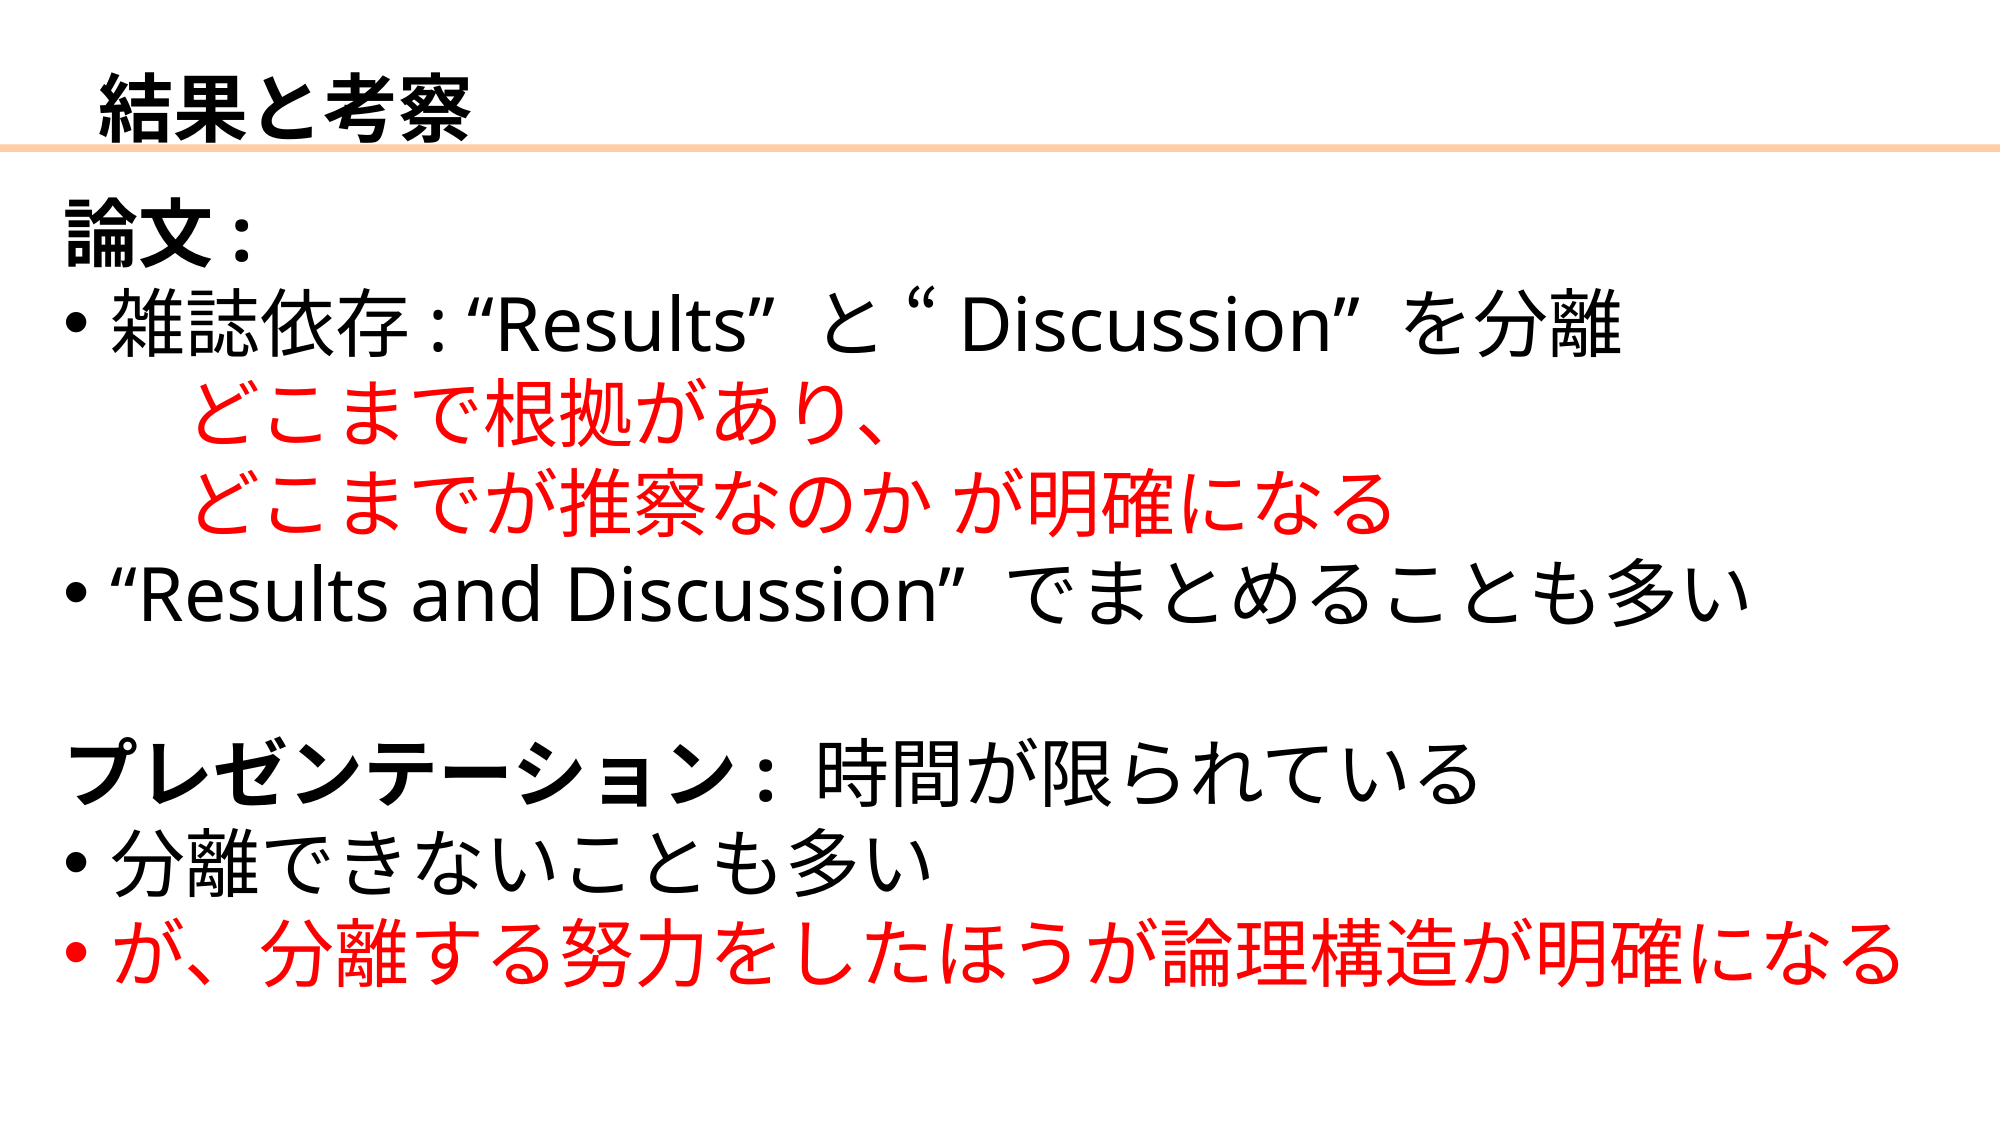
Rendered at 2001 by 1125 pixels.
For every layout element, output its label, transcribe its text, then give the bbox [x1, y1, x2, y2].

text_box 論文: 雑誌依存: “Results” と “Discussion” を分離 どこまで根拠があり、 どこまでが推察なのか が明確になる “Results and Discussion” でまとめることも多い プレゼンテーション: 時間が限られている 分離できないことも多い が、分離する努力をしたほうが論理構造が明確になる [48, 179, 1981, 1004]
title 結果と考察 [83, 45, 1917, 178]
